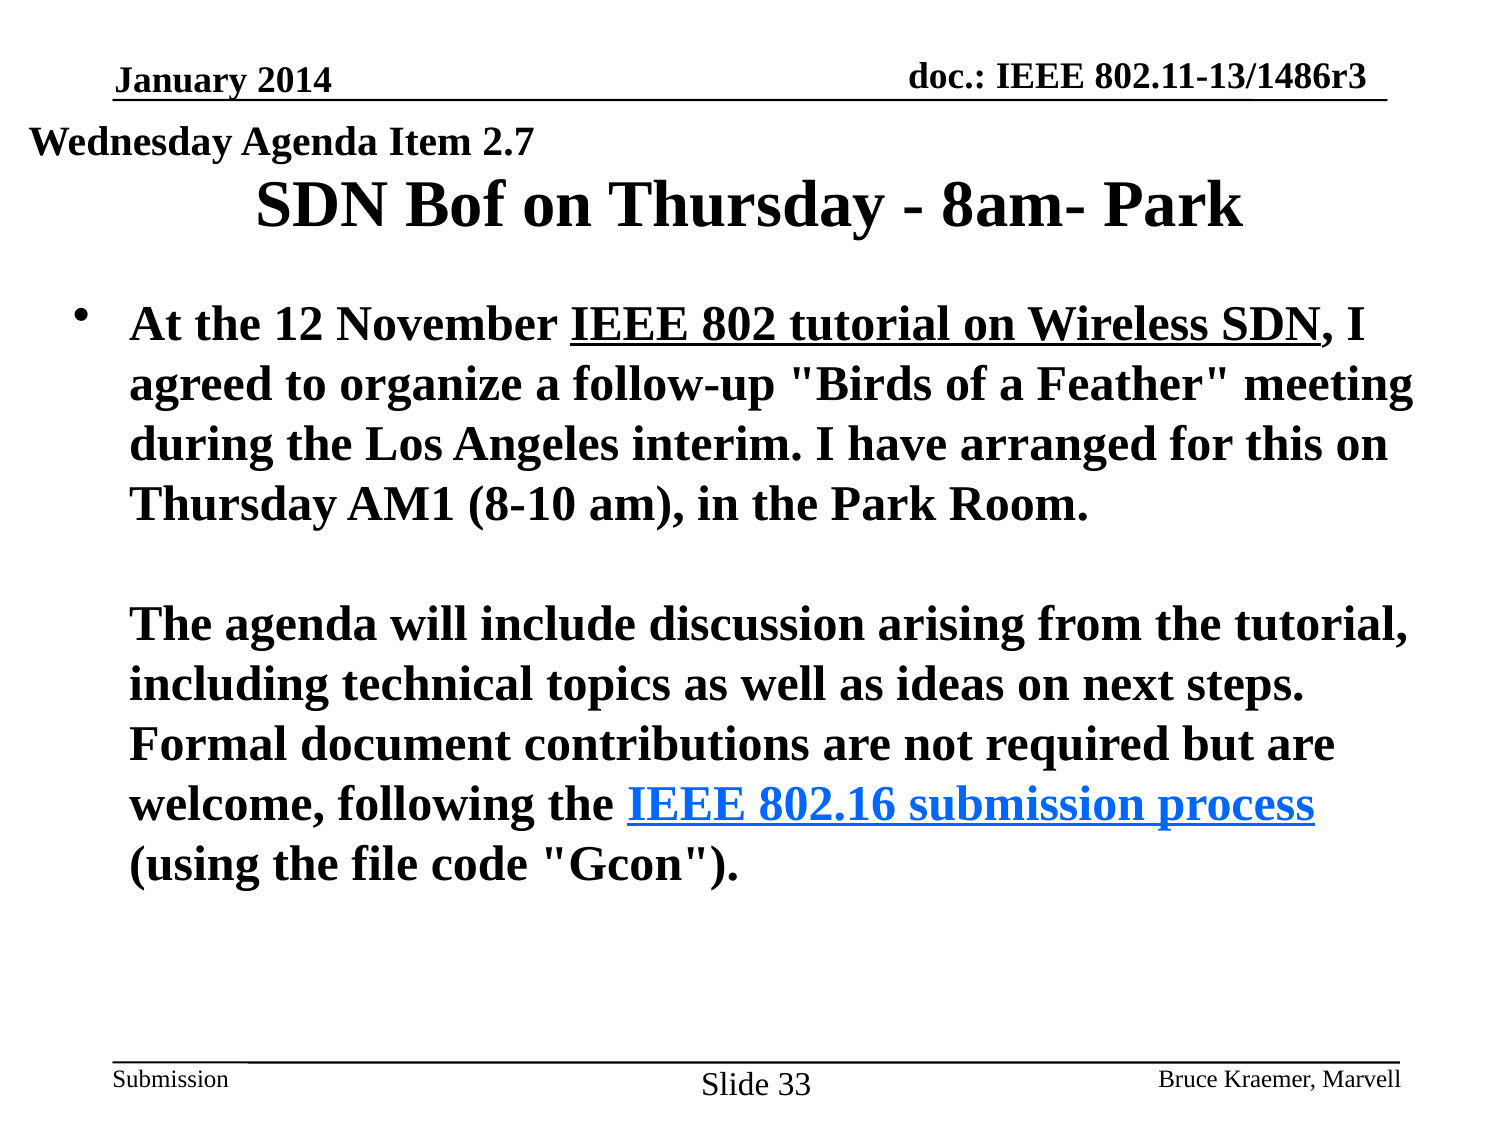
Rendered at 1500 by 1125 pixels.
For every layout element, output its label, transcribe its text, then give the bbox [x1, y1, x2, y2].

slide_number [114, 54, 374, 100]
title SDN Bof on Thursday - 8am- Park [112, 112, 1388, 282]
footer Bruce Kraemer, Marvell [1079, 1062, 1402, 1093]
list At the 12 November IEEE 802 tutorial on Wireless SDN, I agreed to organize a follow-up "Birds of a Feather" meeting during the Los Angeles interim. I have arranged for this on Thursday AM1 (8-10 am), in the Park Room. The agenda will include discussion arising from the tutorial, including technical topics as well as ideas on next steps. Formal document contributions are not required but are welcome, following the IEEE 802.16 submission process (using the file code "Gcon"). [57, 282, 1457, 1000]
text_box Wednesday Agenda Item 2.7 [13, 106, 561, 172]
slide_number Slide 33 [697, 1062, 815, 1103]
